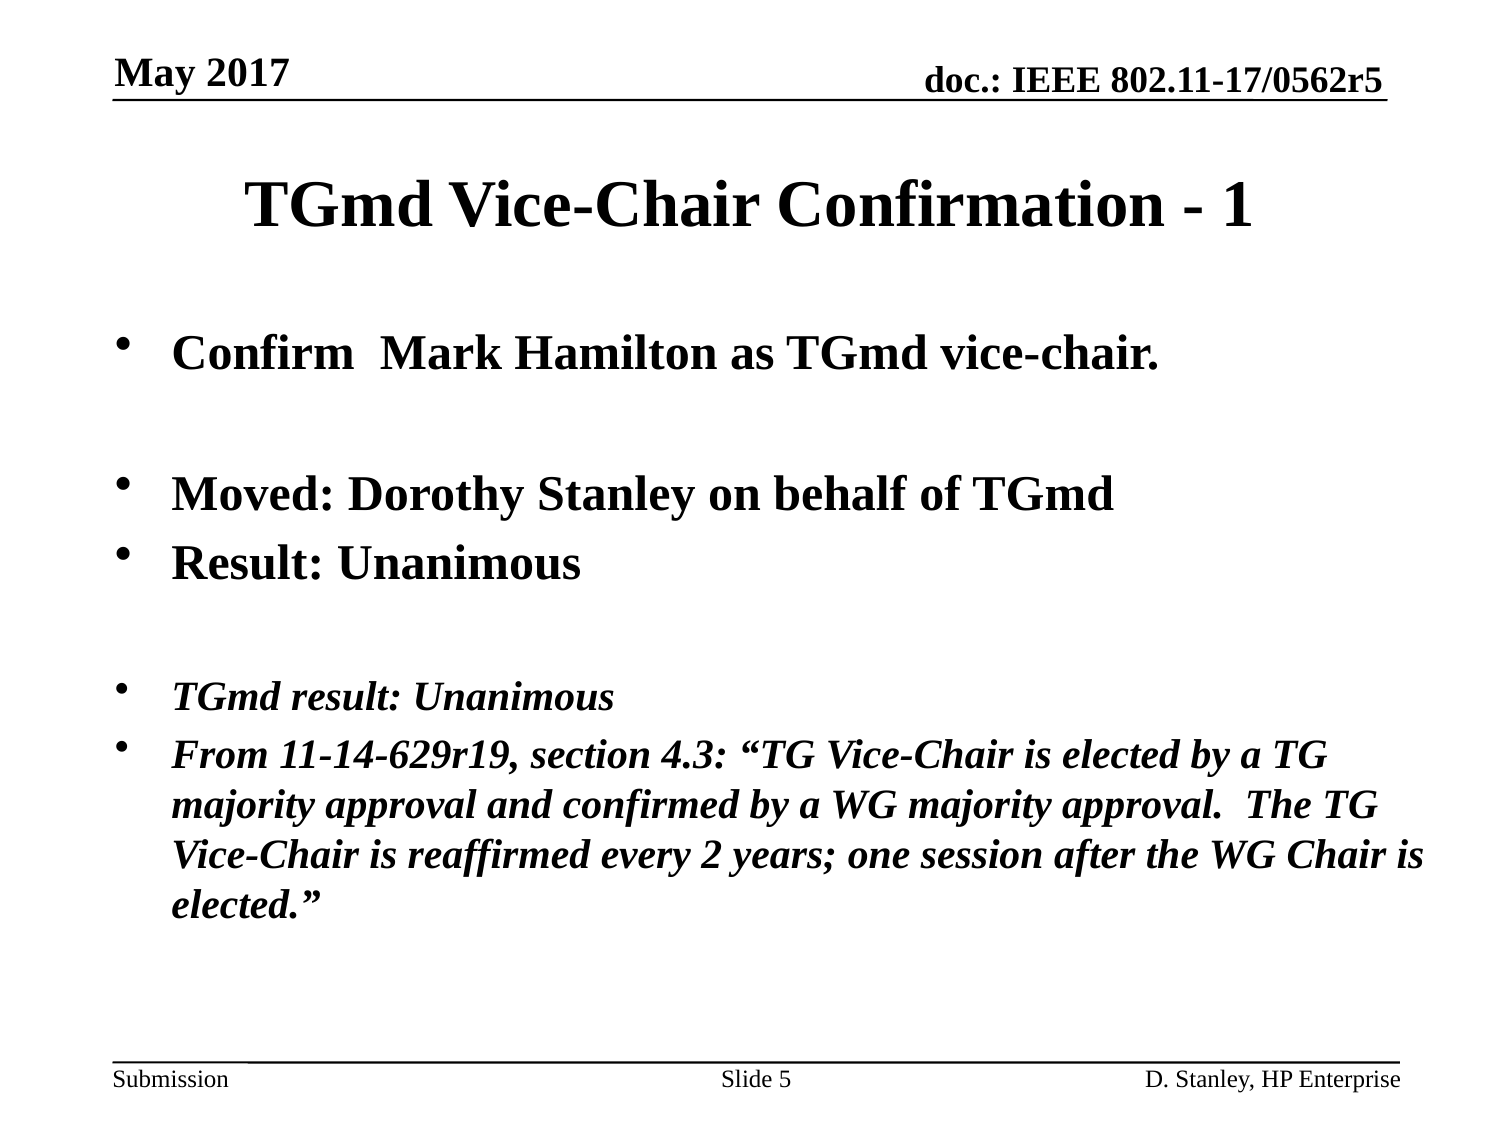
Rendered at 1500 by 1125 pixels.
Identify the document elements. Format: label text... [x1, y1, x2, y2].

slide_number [114, 49, 423, 95]
list Confirm Mark Hamilton as TGmd vice-chair. Moved: Dorothy Stanley on behalf of TGmd Result: Unanimous TGmd result: Unanimous From 11-14-629r19, section 4.3: “TG Vice-Chair is elected by a TG majority approval and confirmed by a WG majority approval. The TG Vice-Chair is reaffirmed every 2 years; one session after the WG Chair is elected.” [99, 312, 1463, 1050]
slide_number Slide 5 [712, 1061, 800, 1093]
footer D. Stanley, HP Enterprise [878, 1061, 1402, 1093]
title TGmd Vice-Chair Confirmation - 1 [112, 112, 1388, 288]
